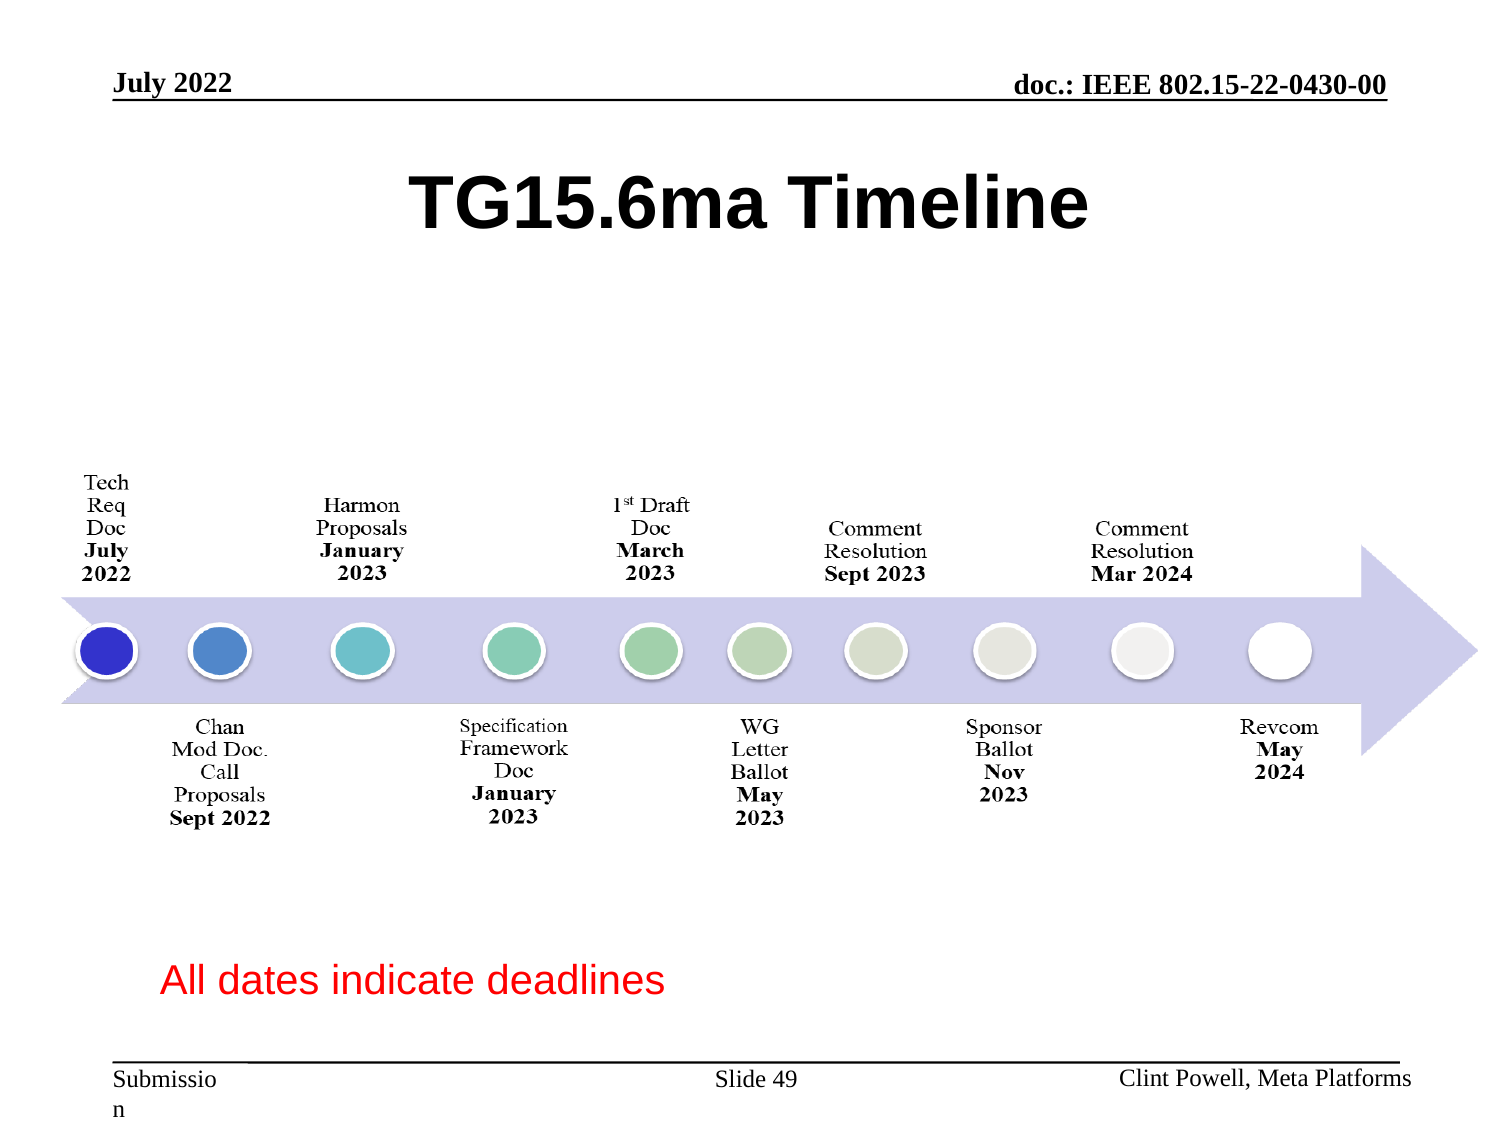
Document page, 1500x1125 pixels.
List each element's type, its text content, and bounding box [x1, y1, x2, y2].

slide_number Slide 49 [712, 1062, 800, 1093]
title TG15.6ma Timeline [112, 112, 1388, 375]
text_box July 2022 [112, 63, 233, 99]
picture [60, 385, 1479, 915]
text_box Clint Powell, Meta Platforms [914, 1054, 1428, 1092]
text_box All dates indicate deadlines [144, 945, 681, 1011]
